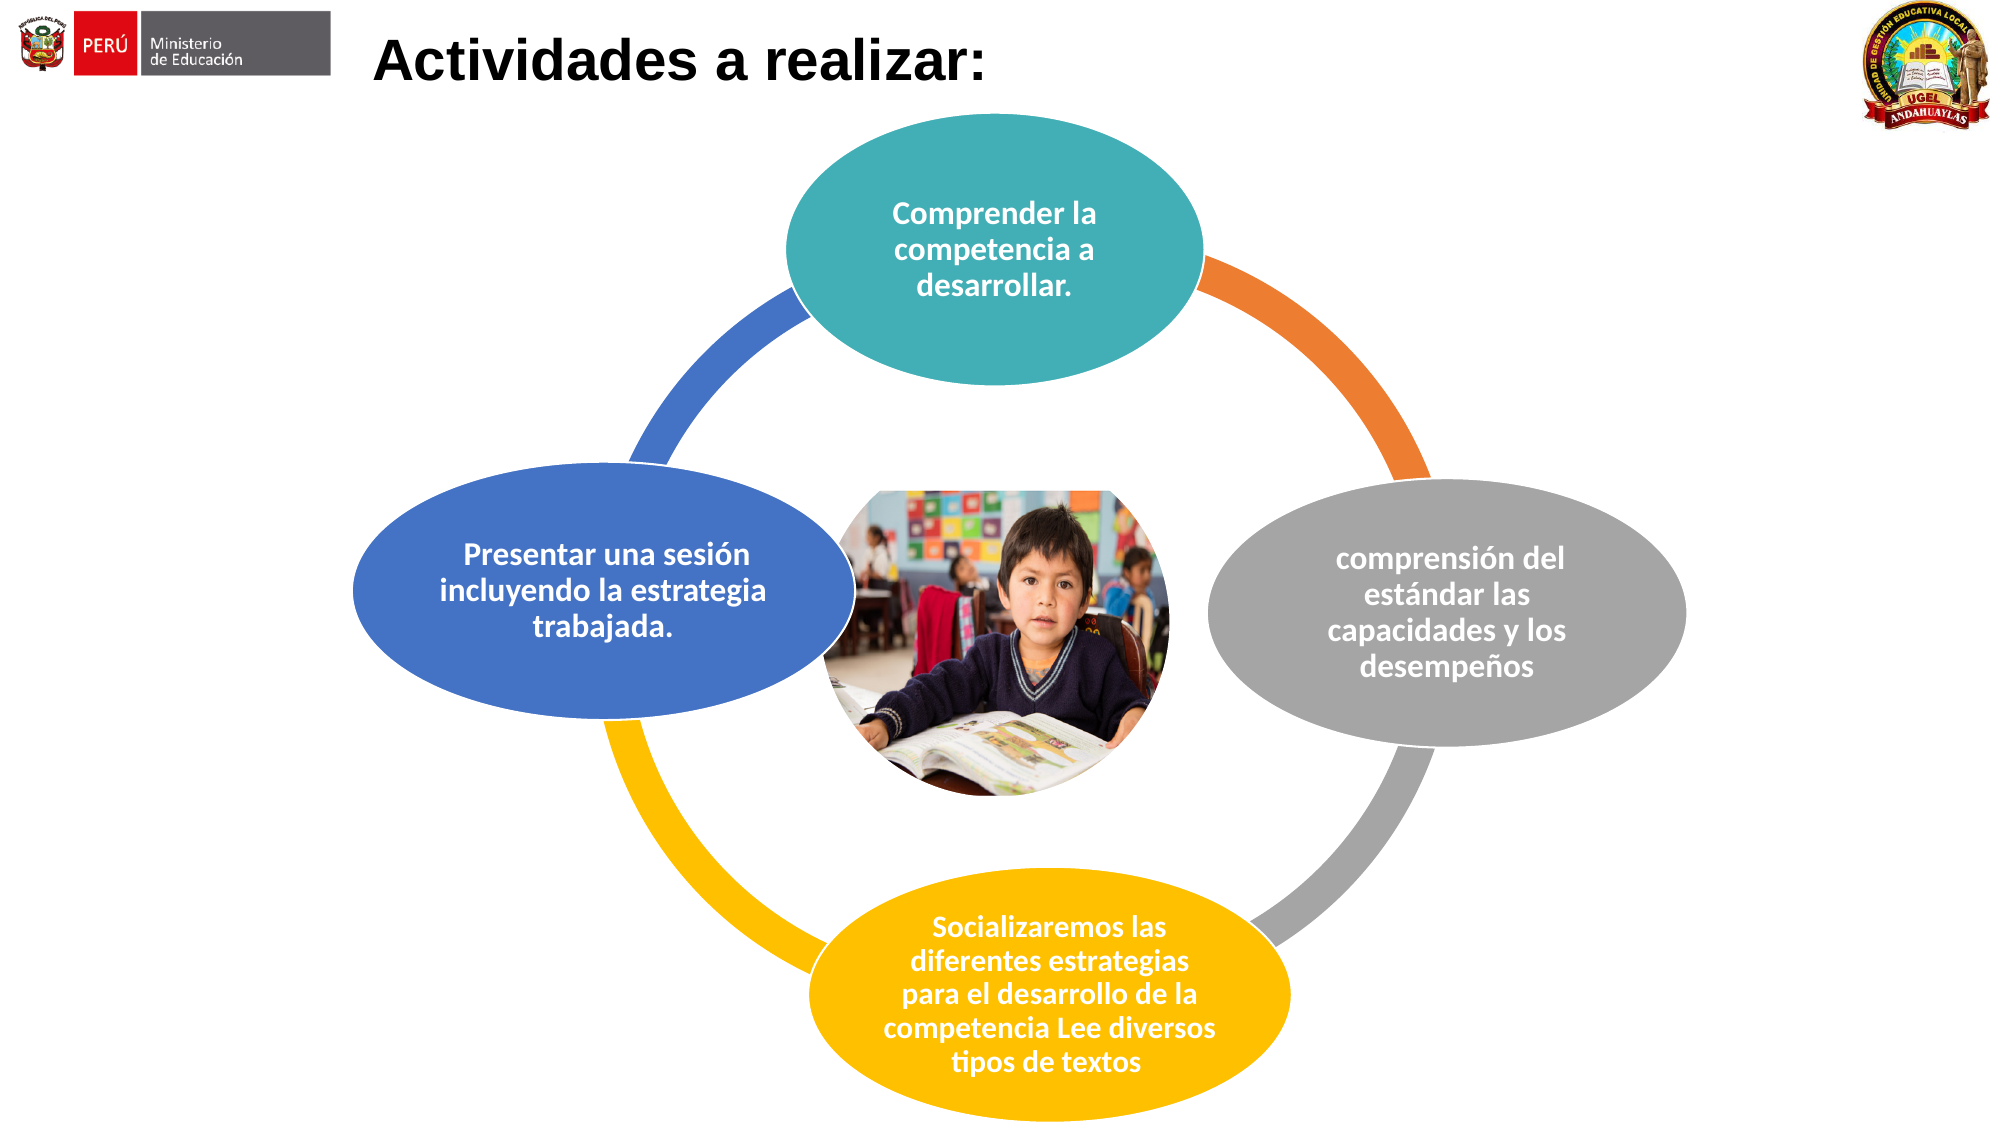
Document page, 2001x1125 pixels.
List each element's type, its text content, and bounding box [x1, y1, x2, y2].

text_box Actividades a realizar: [356, 11, 1805, 113]
picture [1862, 0, 1990, 134]
picture [10, 7, 334, 79]
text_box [118, 121, 1860, 1114]
